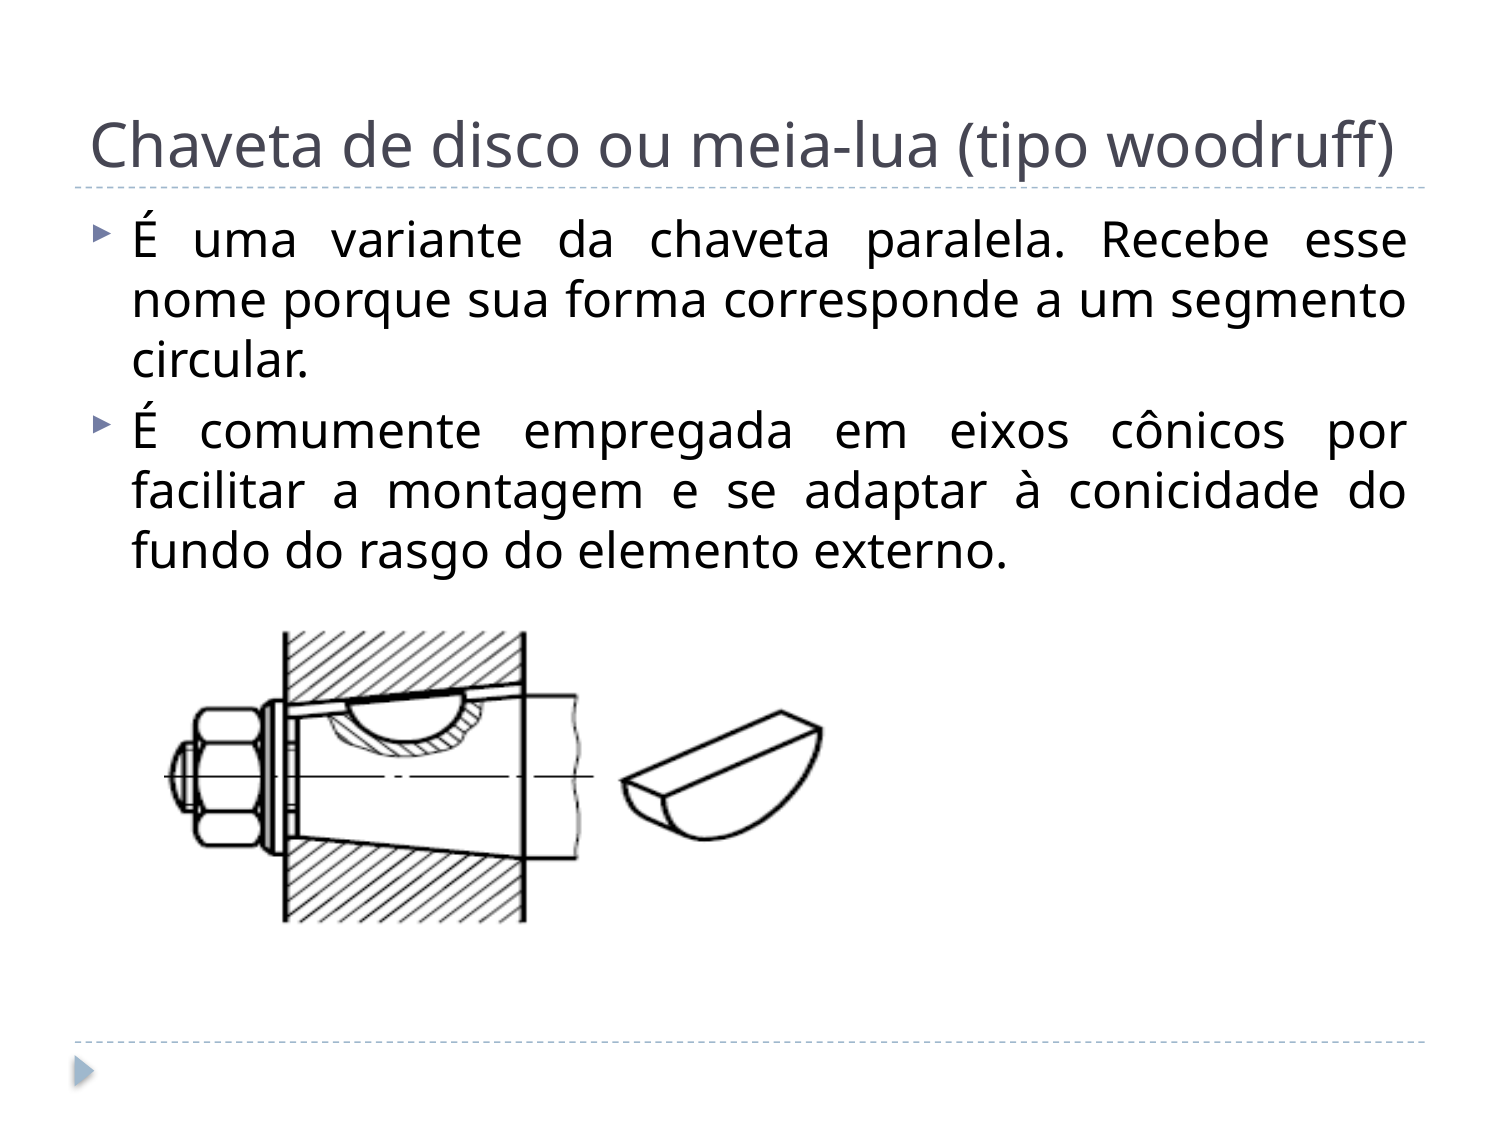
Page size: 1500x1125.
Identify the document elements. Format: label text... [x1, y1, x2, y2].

list É uma variante da chaveta paralela. Recebe esse nome porque sua forma corresponde a um segmento circular. É comumente empregada em eixos cônicos por facilitar a montagem e se adaptar à conicidade do fundo do rasgo do elemento externo. [75, 200, 1425, 586]
picture [163, 609, 854, 962]
title Chaveta de disco ou meia-lua (tipo woodruff) [75, 24, 1425, 188]
